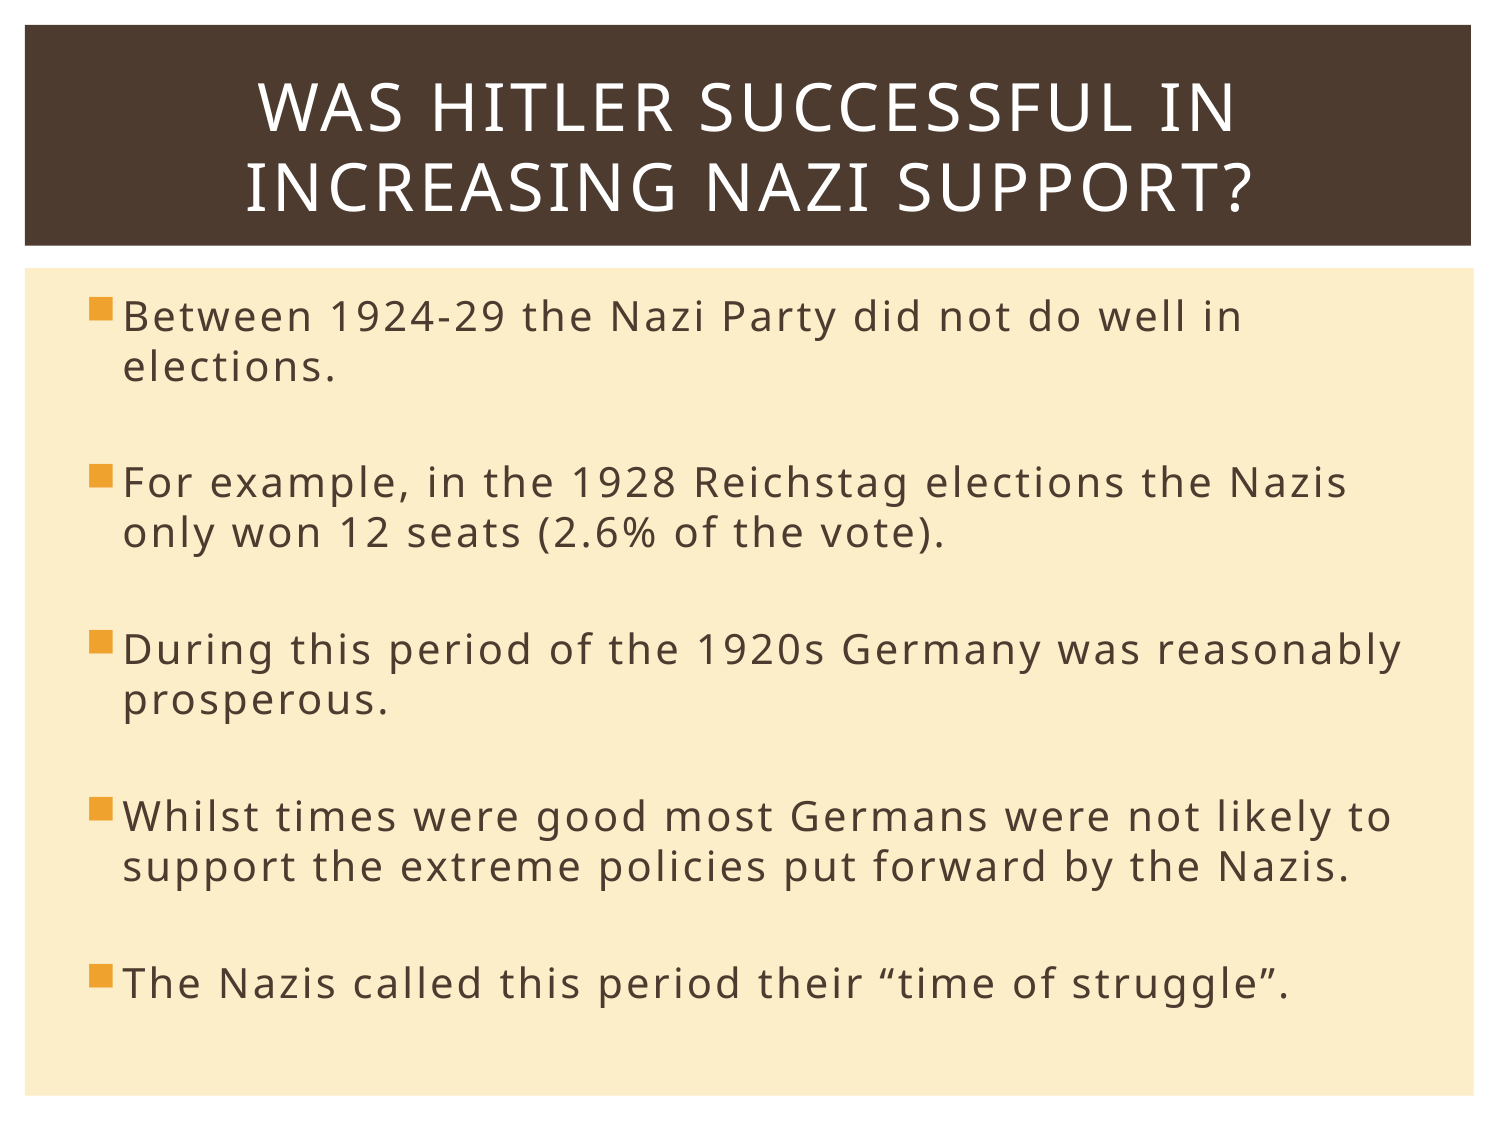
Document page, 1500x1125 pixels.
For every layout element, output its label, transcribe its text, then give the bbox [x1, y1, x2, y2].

list Between 1924-29 the Nazi Party did not do well in elections. For example, in the 1928 Reichstag elections the Nazis only won 12 seats (2.6% of the vote). During this period of the 1920s Germany was reasonably prosperous. Whilst times were good most Germans were not likely to support the extreme policies put forward by the Nazis. The Nazis called this period their “time of struggle”. [62, 282, 1442, 1005]
title Was Hitler successful in increasing Nazi support? [62, 58, 1438, 232]
